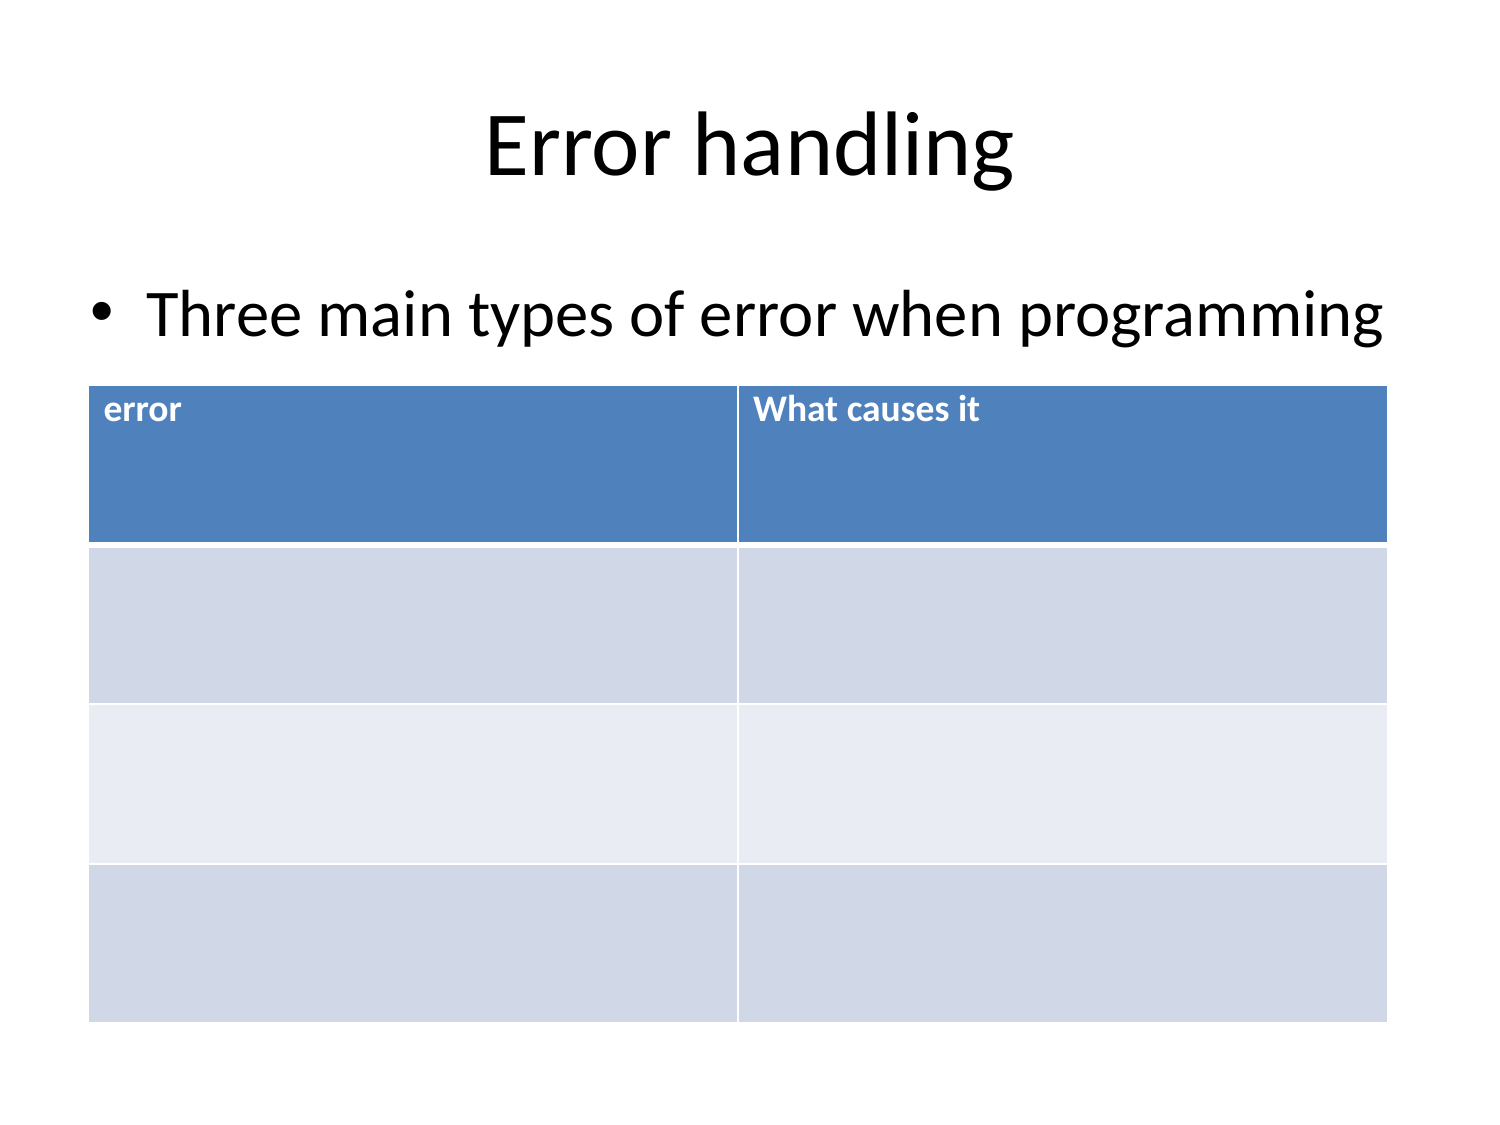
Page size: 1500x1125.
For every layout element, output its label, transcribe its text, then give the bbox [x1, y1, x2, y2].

table_cell [89, 705, 737, 863]
table_cell [739, 705, 1387, 863]
table_cell [89, 865, 737, 1022]
table_cell [739, 548, 1387, 703]
table_header error [89, 386, 737, 542]
table_cell [89, 548, 737, 703]
title Error handling [75, 45, 1425, 233]
list Three main types of error when programming [75, 262, 1425, 1005]
table_cell [739, 865, 1387, 1022]
table_header What causes it [739, 386, 1387, 542]
